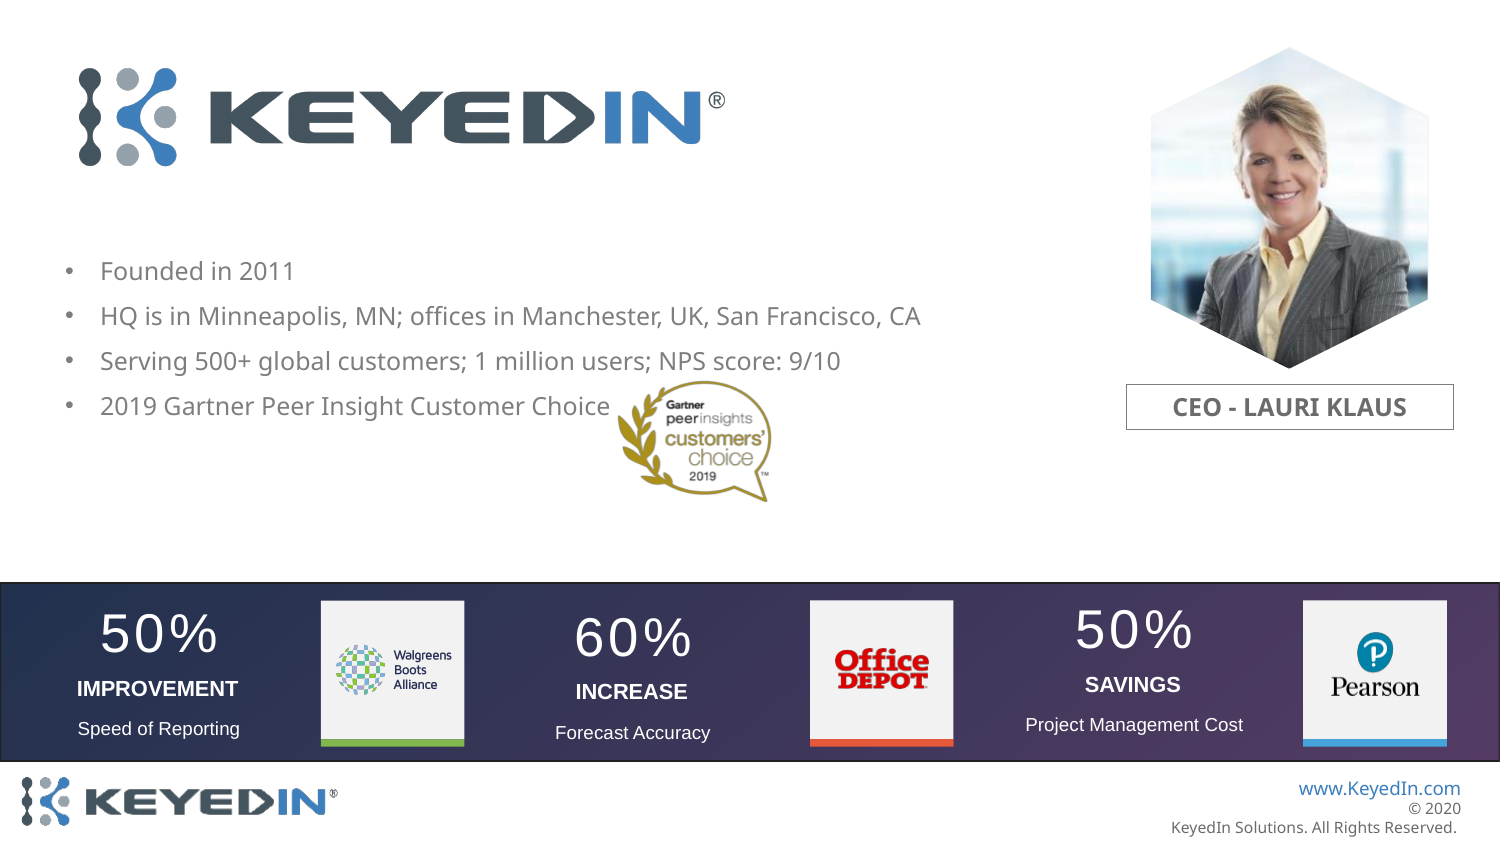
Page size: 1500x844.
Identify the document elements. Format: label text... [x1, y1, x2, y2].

text_box IMPROVEMENT [62, 666, 254, 708]
text_box Speed of Reporting [28, 700, 290, 746]
text_box Forecast Accuracy [502, 704, 764, 750]
text_box CEO - LAURI KLAUS [1126, 384, 1454, 430]
text_box 50% [100, 605, 219, 664]
text_box SAVINGS [1069, 663, 1196, 705]
picture [53, 47, 750, 187]
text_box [1303, 600, 1447, 747]
text_box 50% [1075, 602, 1194, 660]
text_box 60% [574, 609, 693, 668]
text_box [320, 600, 465, 747]
text_box [0, 582, 1500, 762]
picture [1150, 47, 1428, 369]
text_box Project Management Cost [1003, 697, 1265, 742]
text_box Founded in 2011 HQ is in Minneapolis, MN; offices in Manchester, UK, San Francisco, CA Serving 500+ global customers; 1 million users; NPS score: 9/10 2019 Gartner Peer Insight Customer Choice [50, 233, 938, 488]
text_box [809, 600, 954, 747]
picture [9, 767, 350, 836]
picture [617, 379, 772, 503]
text_box INCREASE [560, 670, 703, 712]
